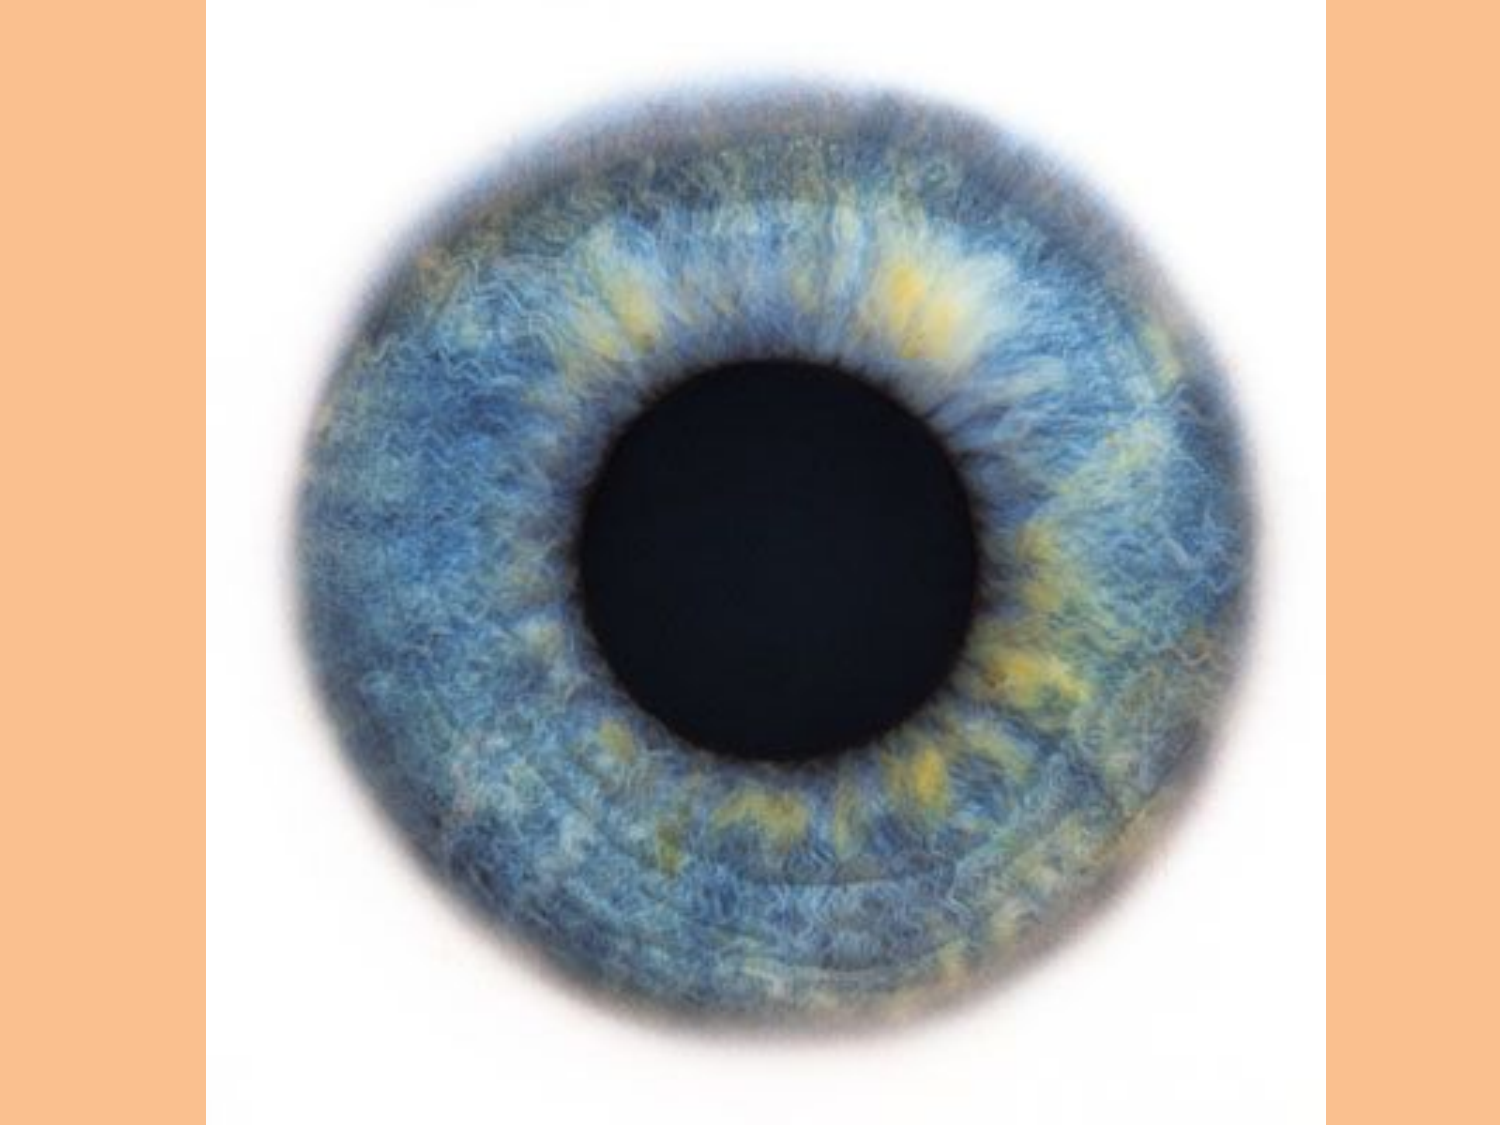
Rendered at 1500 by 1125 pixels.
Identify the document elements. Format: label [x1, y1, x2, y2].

picture [206, 0, 1327, 1125]
